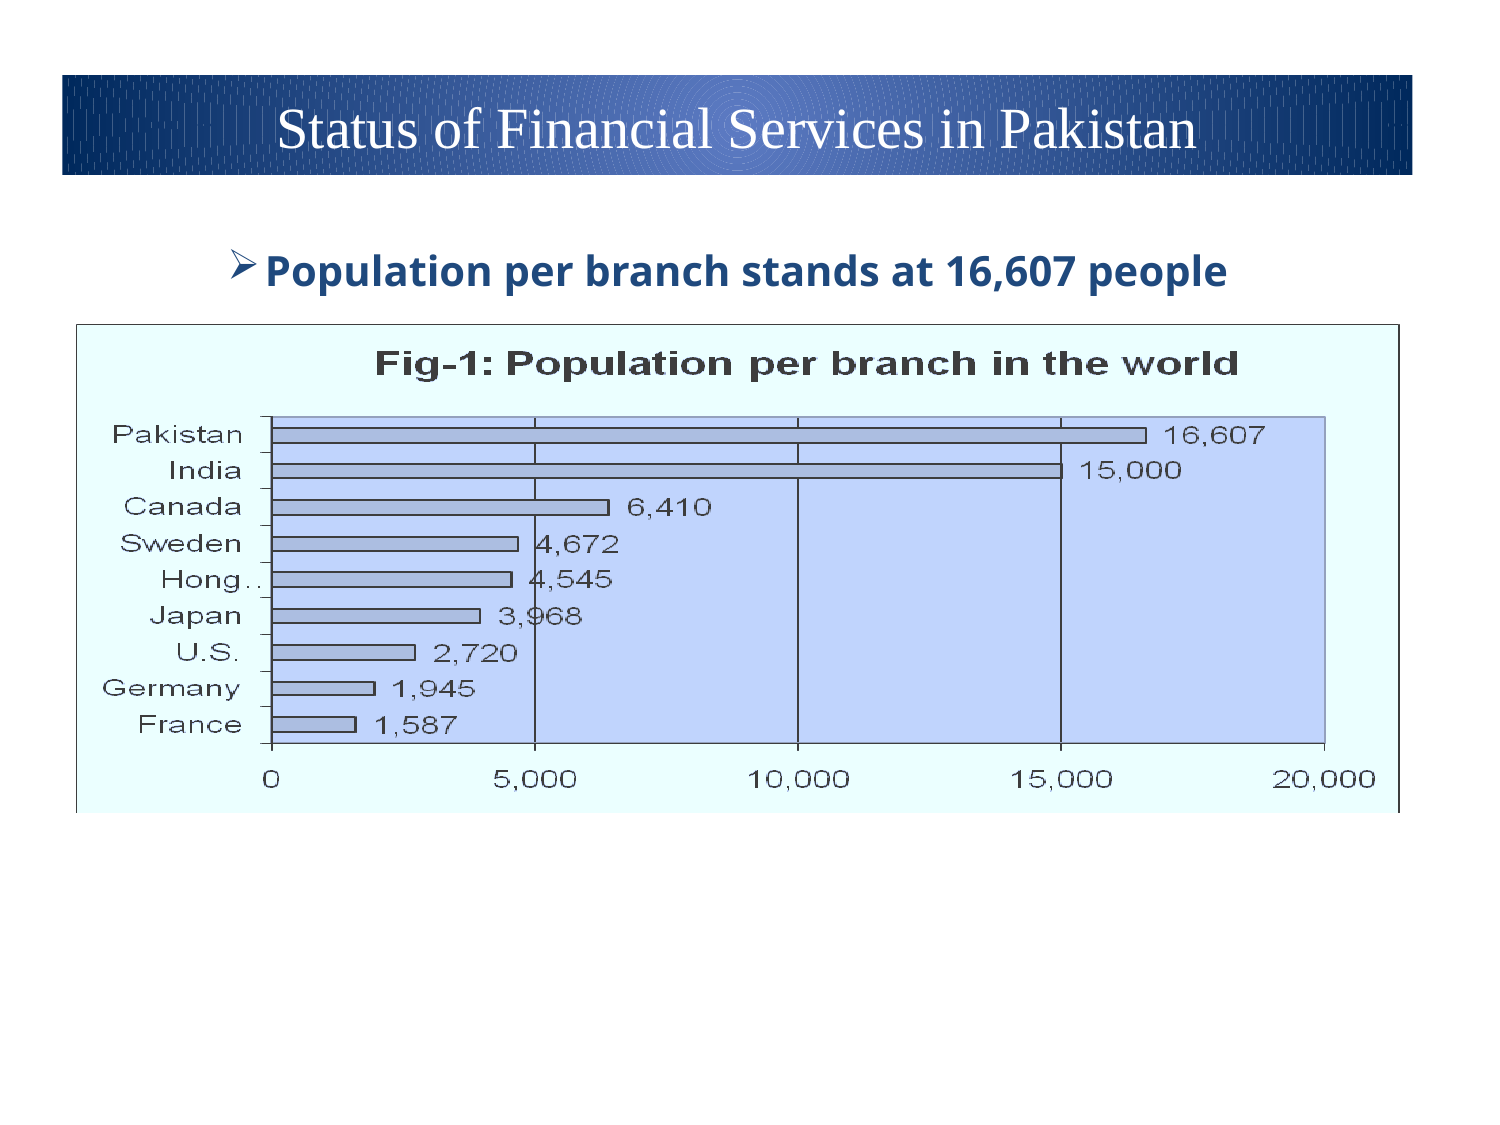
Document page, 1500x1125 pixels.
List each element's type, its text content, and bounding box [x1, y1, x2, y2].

text_box Status of Financial Services in Pakistan [62, 75, 1413, 175]
list Population per branch stands at 16,607 people [62, 237, 1500, 440]
picture [74, 324, 1401, 813]
